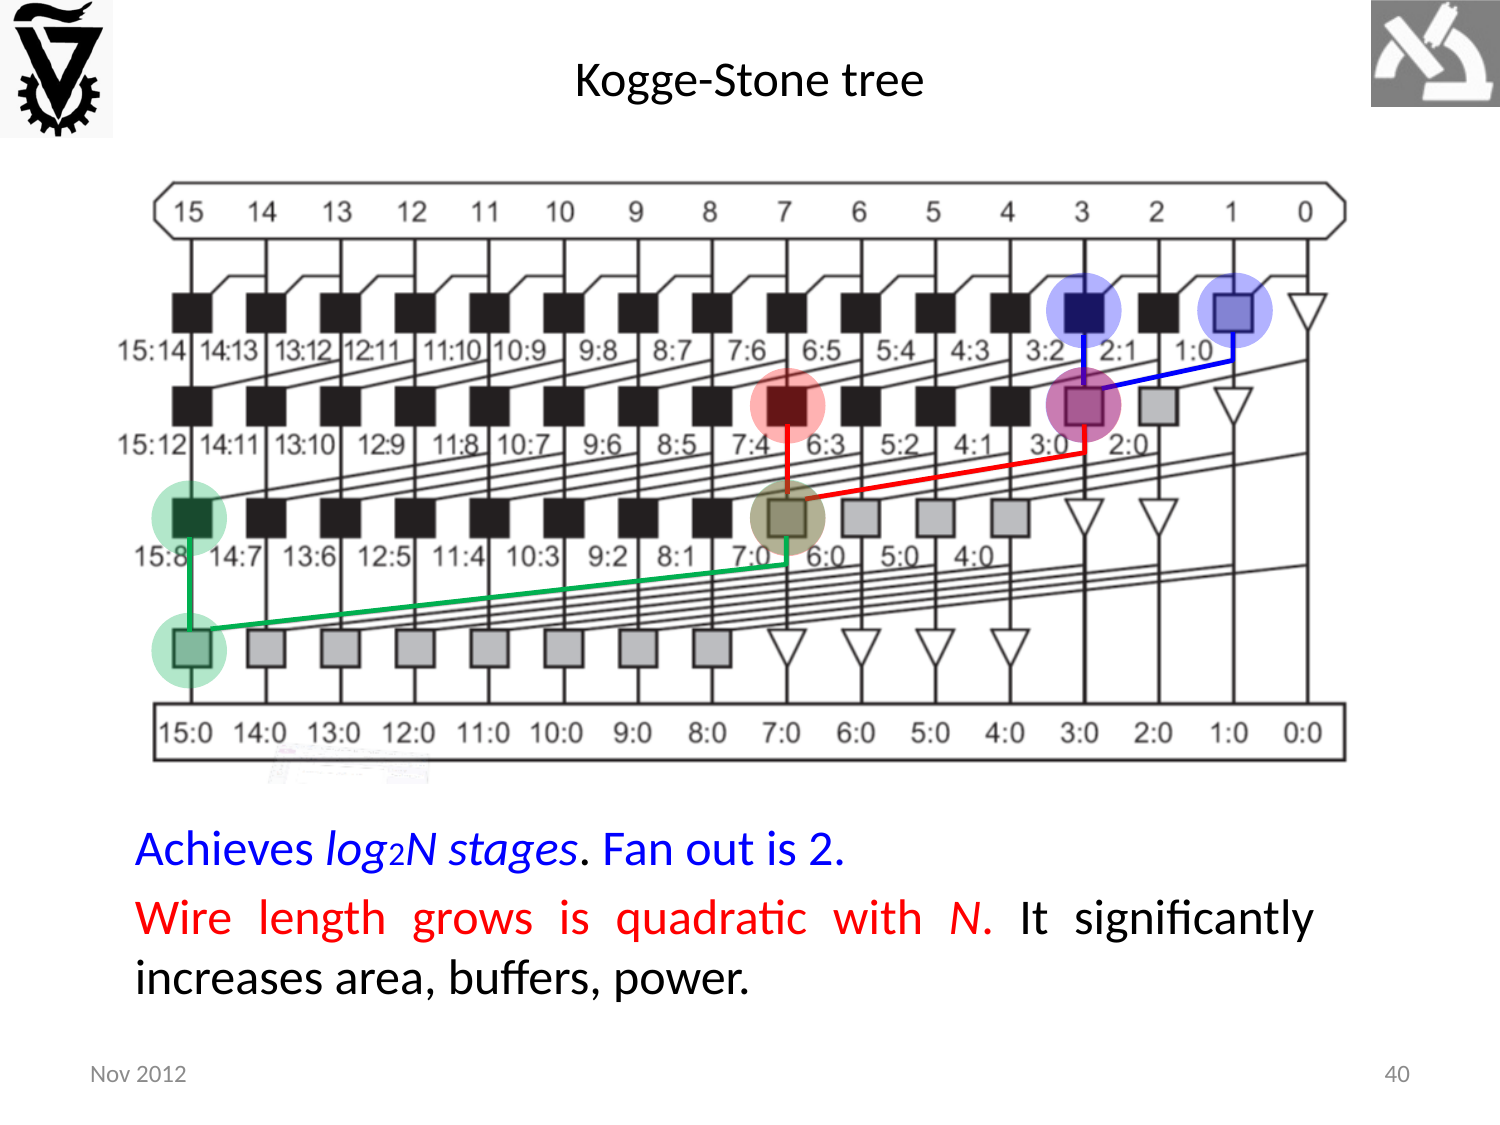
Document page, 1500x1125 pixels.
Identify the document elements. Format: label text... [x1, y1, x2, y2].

slide_number 40 [1074, 1042, 1425, 1103]
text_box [749, 366, 1122, 557]
text_box Kogge-Stone tree [542, 39, 958, 115]
picture [1371, 0, 1500, 107]
picture [106, 165, 1362, 784]
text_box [1045, 272, 1274, 443]
text_box Achieves log2N stages. Fan out is 2. [120, 808, 870, 877]
text_box Wire length grows is quadratic with N. It significantly increases area, buffers, power. [120, 877, 1355, 1013]
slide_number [75, 1042, 425, 1103]
picture [0, 0, 113, 138]
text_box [151, 479, 826, 689]
